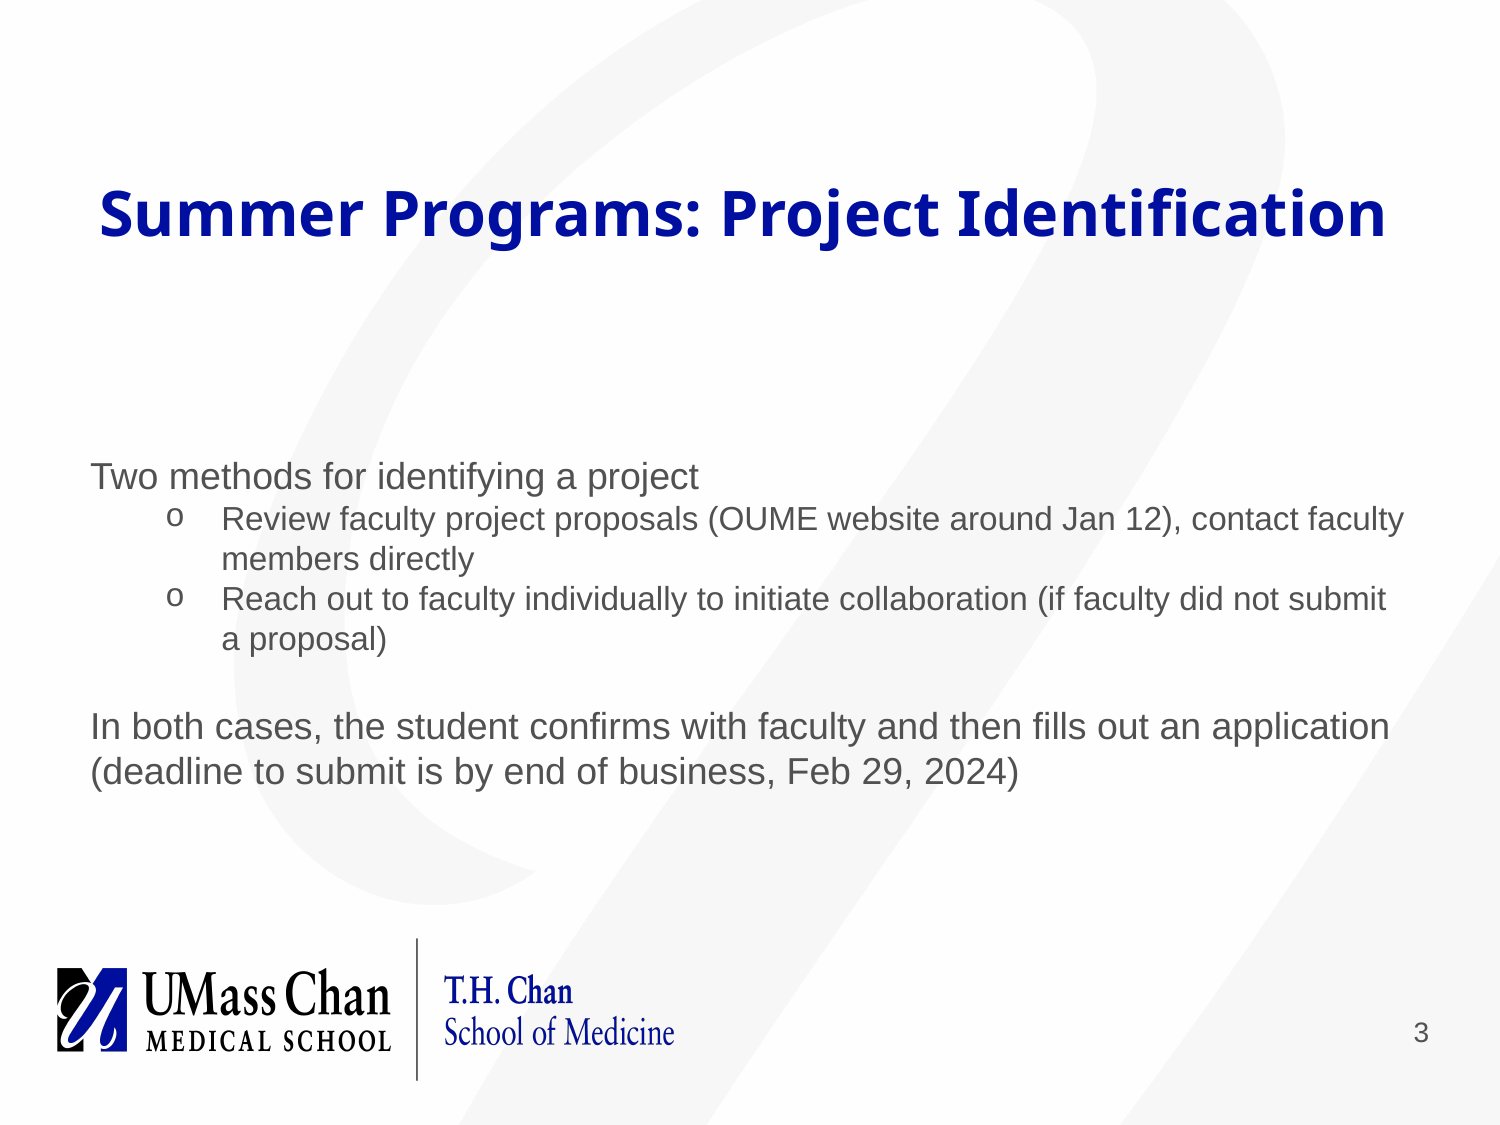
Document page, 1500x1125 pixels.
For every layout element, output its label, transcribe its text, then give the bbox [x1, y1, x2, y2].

title Summer Programs: Project Identification [84, 175, 1425, 321]
text_box Two methods for identifying a project Review faculty project proposals (OUME website around Jan 12), contact faculty members directly Reach out to faculty individually to initiate collaboration (if faculty did not submit a proposal) In both cases, the student confirms with faculty and then fills out an application (deadline to submit is by end of business, Feb 29, 2024) [74, 444, 1425, 800]
picture [50, 933, 683, 1086]
